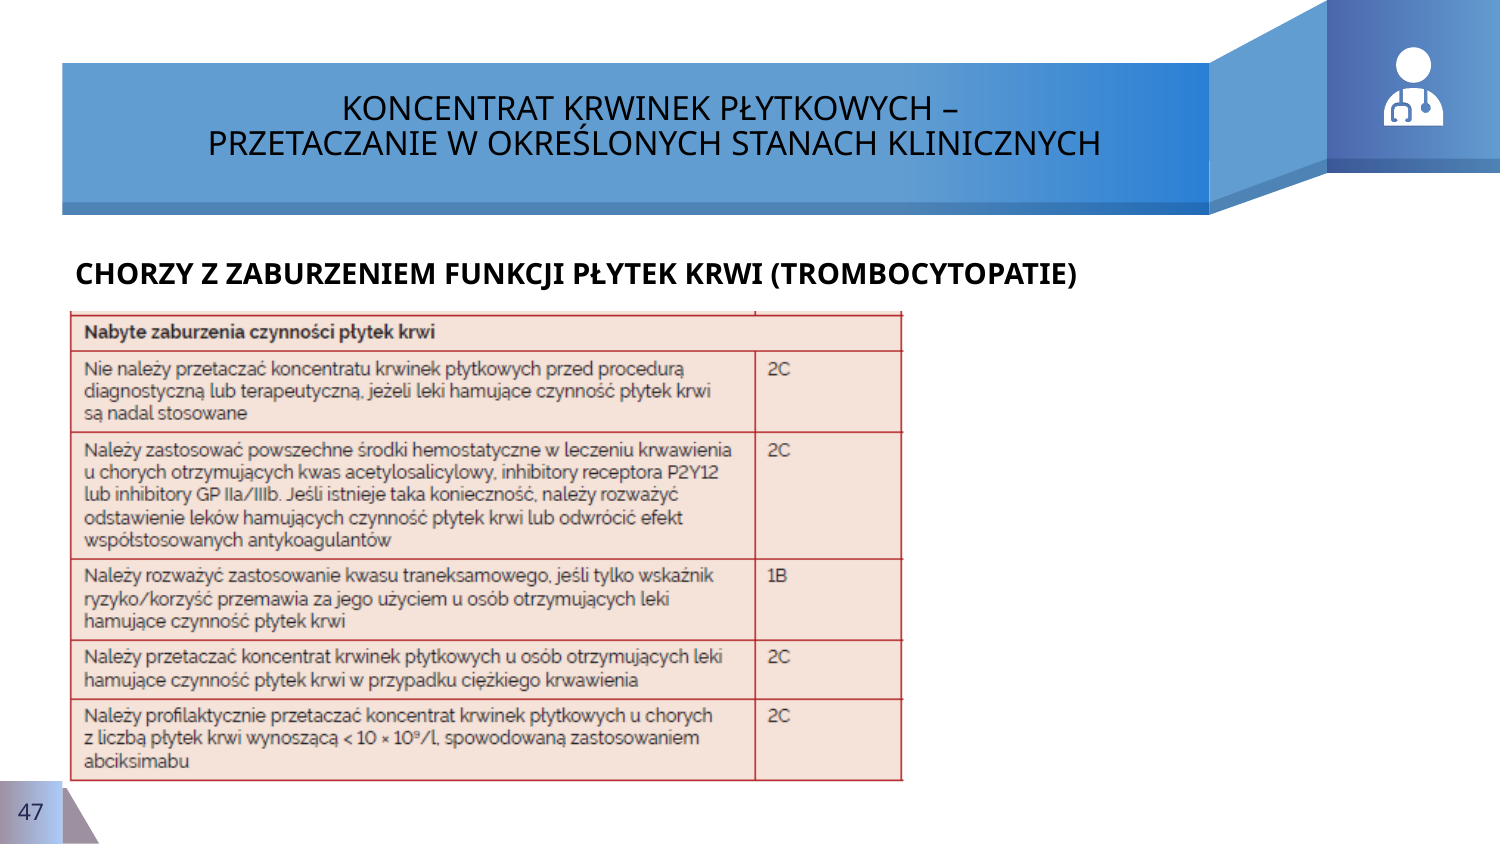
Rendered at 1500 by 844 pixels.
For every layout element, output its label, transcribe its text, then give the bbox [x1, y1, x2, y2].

list CHORZY Z ZABURZENIEM FUNKCJI PŁYTEK KRWI (TROMBOCYTOPATIE) [62, 207, 1458, 769]
picture [62, 310, 912, 788]
title KONCENTRAT KRWINEK PŁYTKOWYCH – PRZETACZANIE W OKREŚLONYCH STANACH KLINICZNYCH [100, 51, 1210, 203]
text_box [1383, 47, 1444, 126]
slide_number 47 [0, 781, 63, 844]
